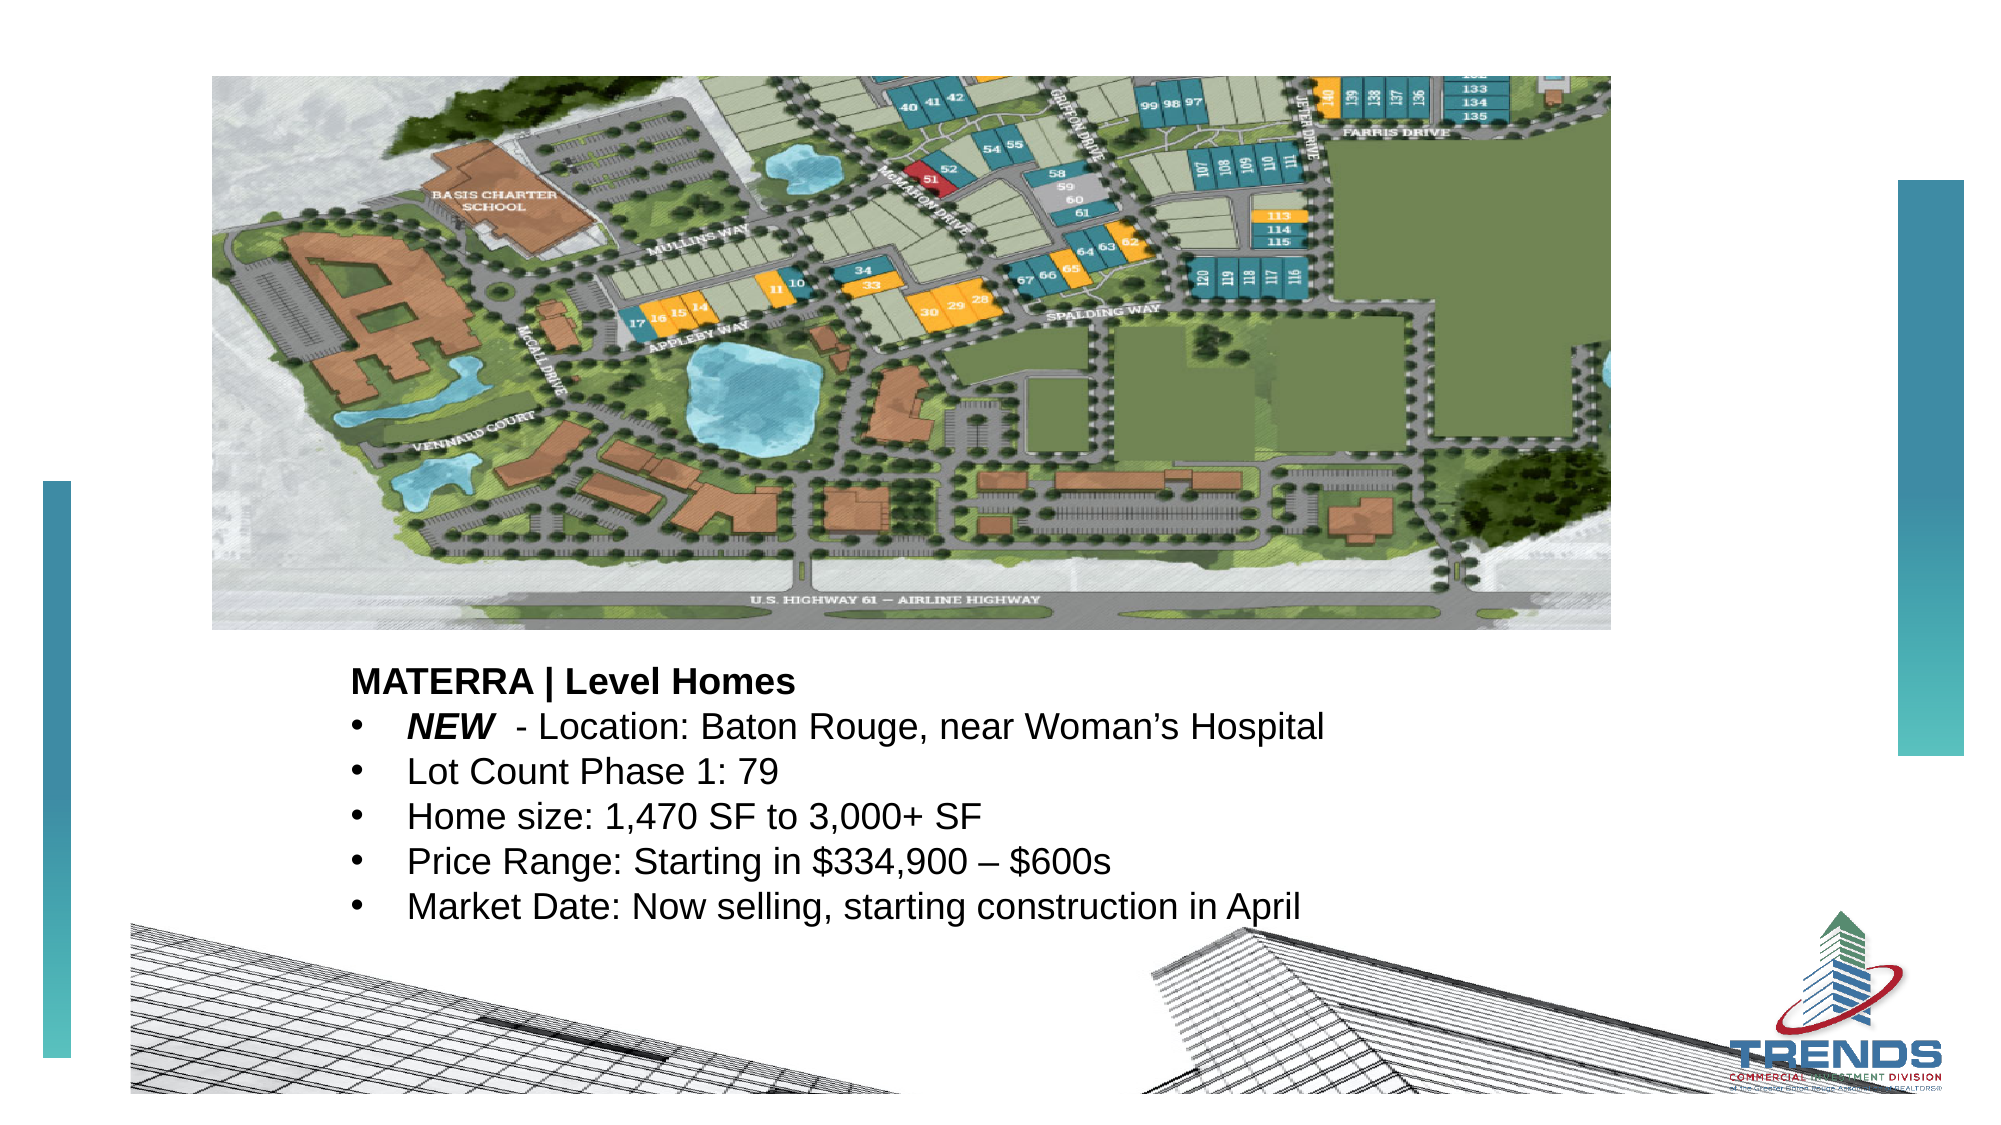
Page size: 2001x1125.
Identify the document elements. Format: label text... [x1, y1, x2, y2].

picture [212, 76, 1611, 630]
text_box [1897, 179, 1964, 757]
text_box MATERRA | Level Homes NEW - Location: Baton Rouge, near Woman’s Hospital Lot Count Phase 1: 79 Home size: 1,470 SF to 3,000+ SF Price Range: Starting in $334,900 – $600s Market Date: Now selling, starting construction in April [335, 649, 1346, 806]
picture [130, 806, 1972, 1125]
text_box [42, 481, 72, 1058]
